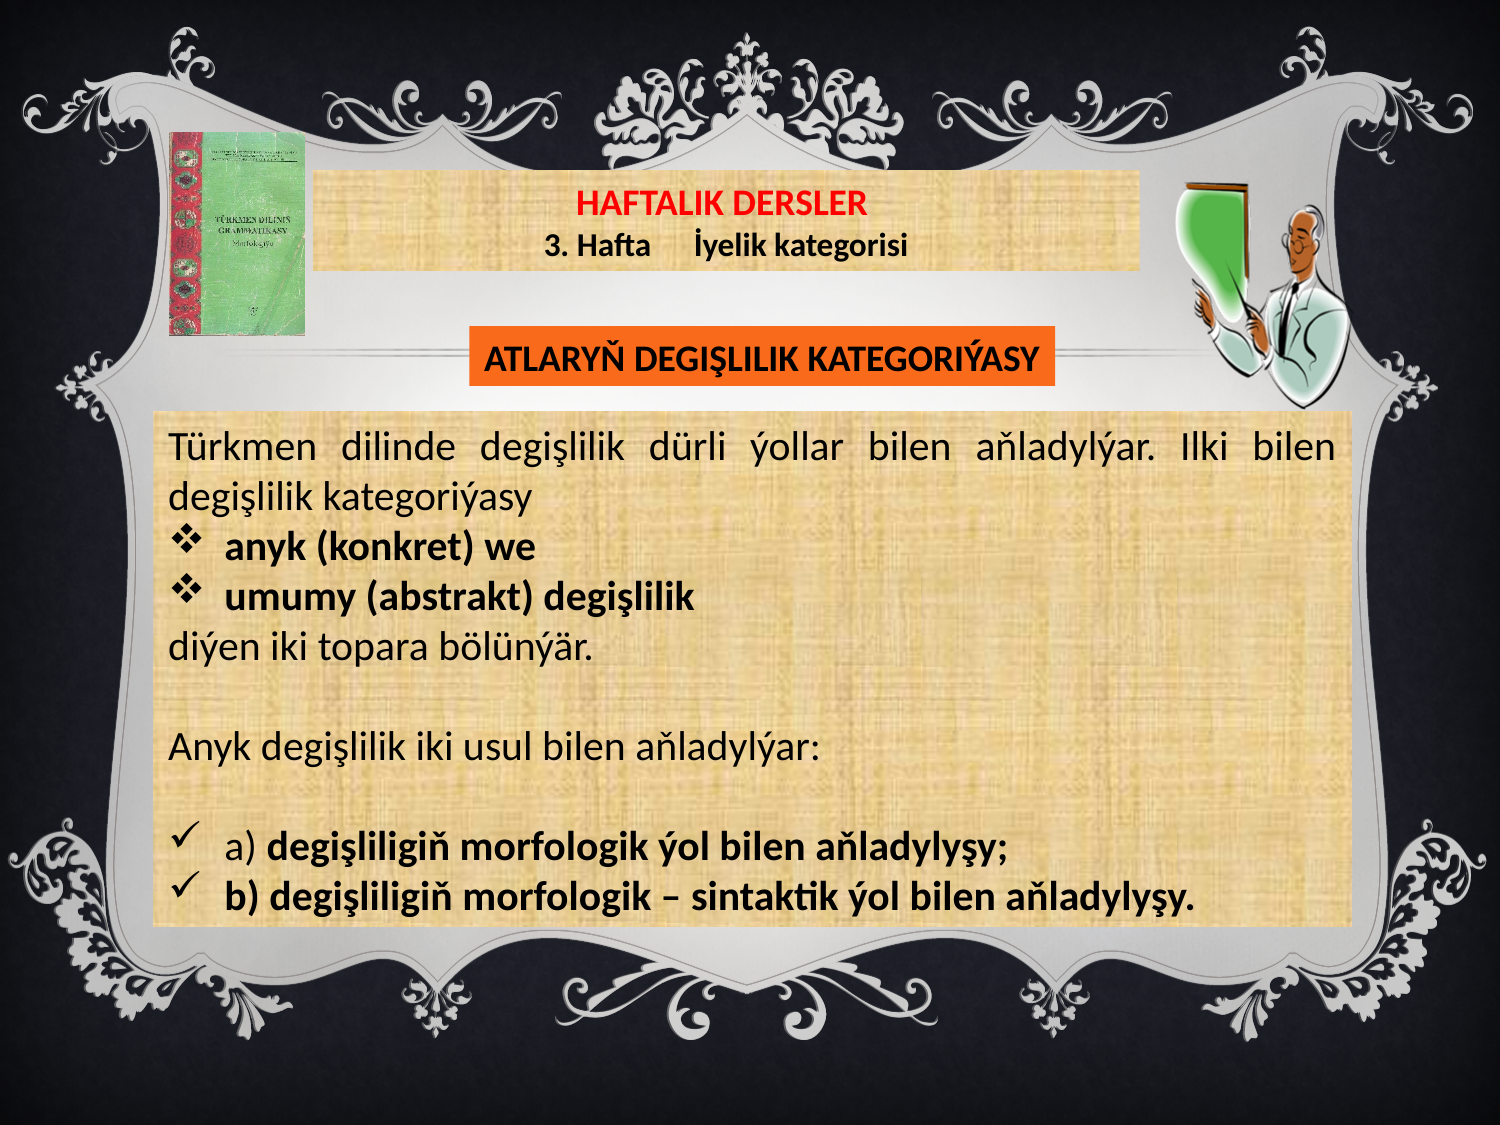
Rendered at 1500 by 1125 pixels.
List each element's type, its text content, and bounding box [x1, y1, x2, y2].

text_box HAFTALIK DERSLER 3. Hafta İyelik kategorisi [312, 170, 1140, 271]
picture [0, 0, 1500, 1125]
text_box Türkmen dilinde degişlilik dürli ýollar bilen aňladylýar. Ilki bilen degişlilik kategoriýasy anyk (konkret) we umumy (abstrakt) degişlilik diýen iki topara bölünýär. Anyk degişlilik iki usul bilen aňladylýar: a) degişliligiň morfologik ýol bilen aňladylyşy; b) degişliligiň morfologik – sintaktik ýol bilen aňladylyşy. [153, 411, 1352, 927]
text_box ATLARYŇ DEGIŞLILIK KATEGORIÝASY [469, 326, 1056, 386]
